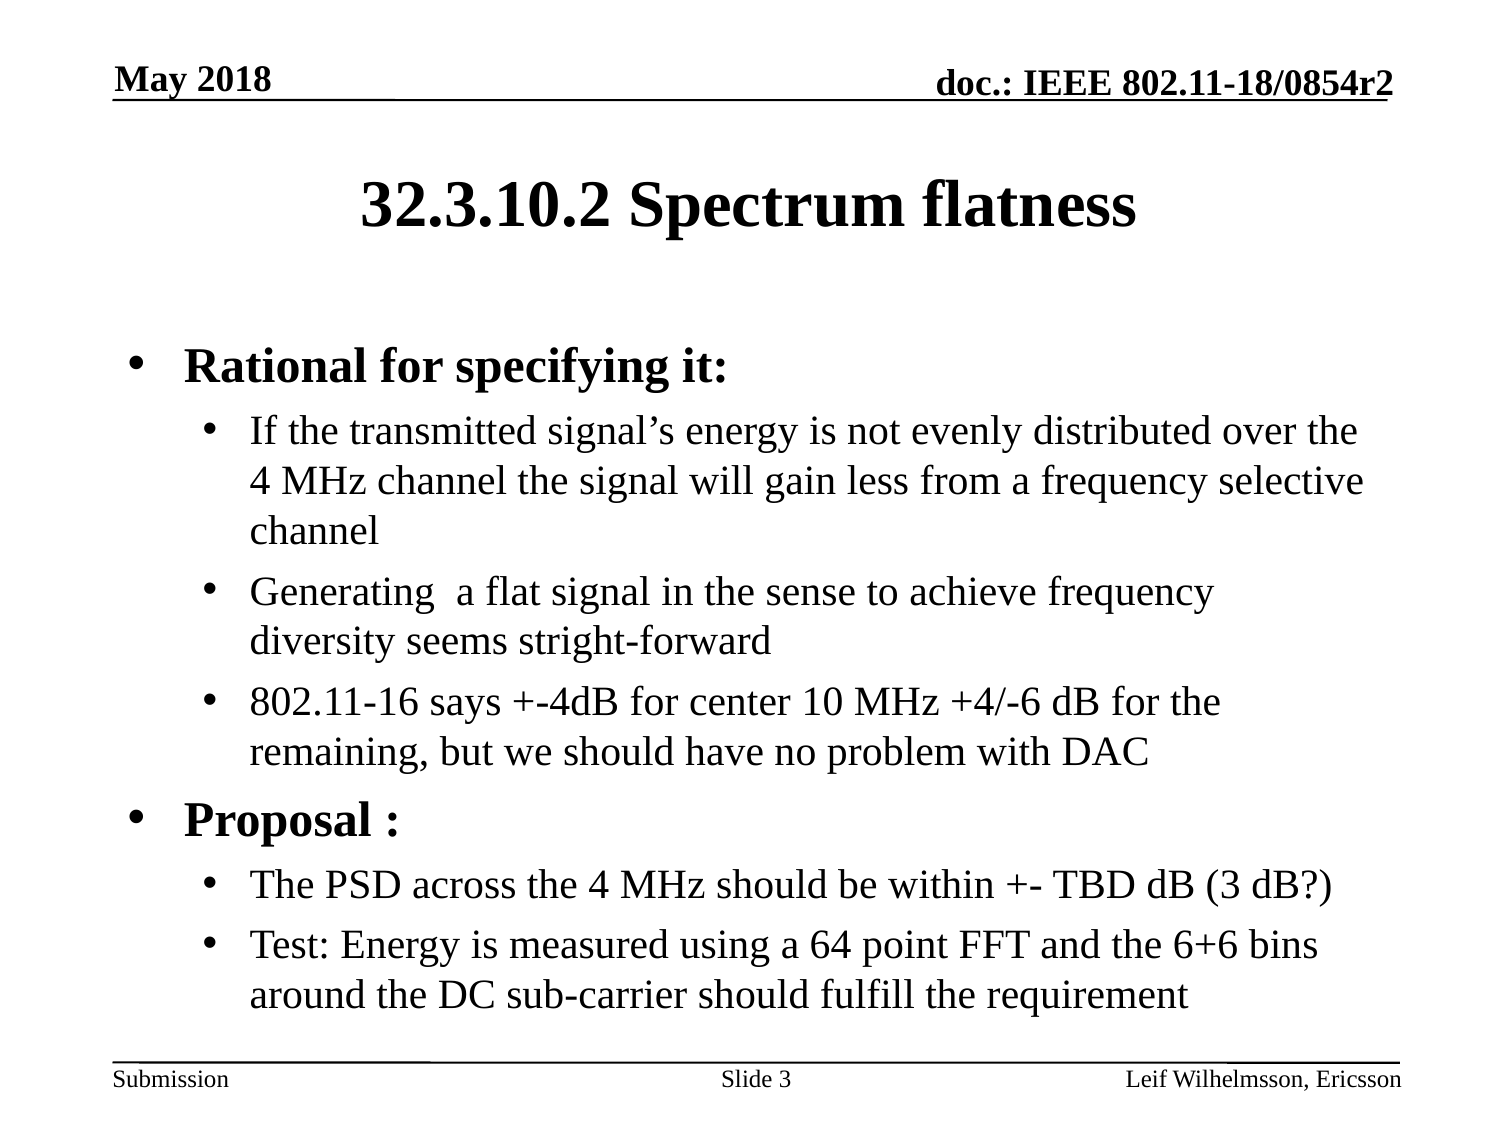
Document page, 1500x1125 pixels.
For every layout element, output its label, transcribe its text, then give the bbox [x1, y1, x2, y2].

slide_number Slide 3 [712, 1061, 800, 1123]
title 32.3.10.2 Spectrum flatness [112, 112, 1388, 288]
footer Leif Wilhelmsson, Ericsson [879, 1061, 1403, 1093]
list Rational for specifying it: If the transmitted signal’s energy is not evenly distributed over the 4 MHz channel the signal will gain less from a frequency selective channel Generating a flat signal in the sense to achieve frequency diversity seems stright-forward 802.11-16 says +-4dB for center 10 MHz +4/-6 dB for the remaining, but we should have no problem with DAC Proposal : The PSD across the 4 MHz should be within +- TBD dB (3 dB?) Test: Energy is measured using a 64 point FFT and the 6+6 bins around the DC sub-carrier should fulfill the requirement [112, 324, 1388, 1000]
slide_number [114, 54, 423, 100]
